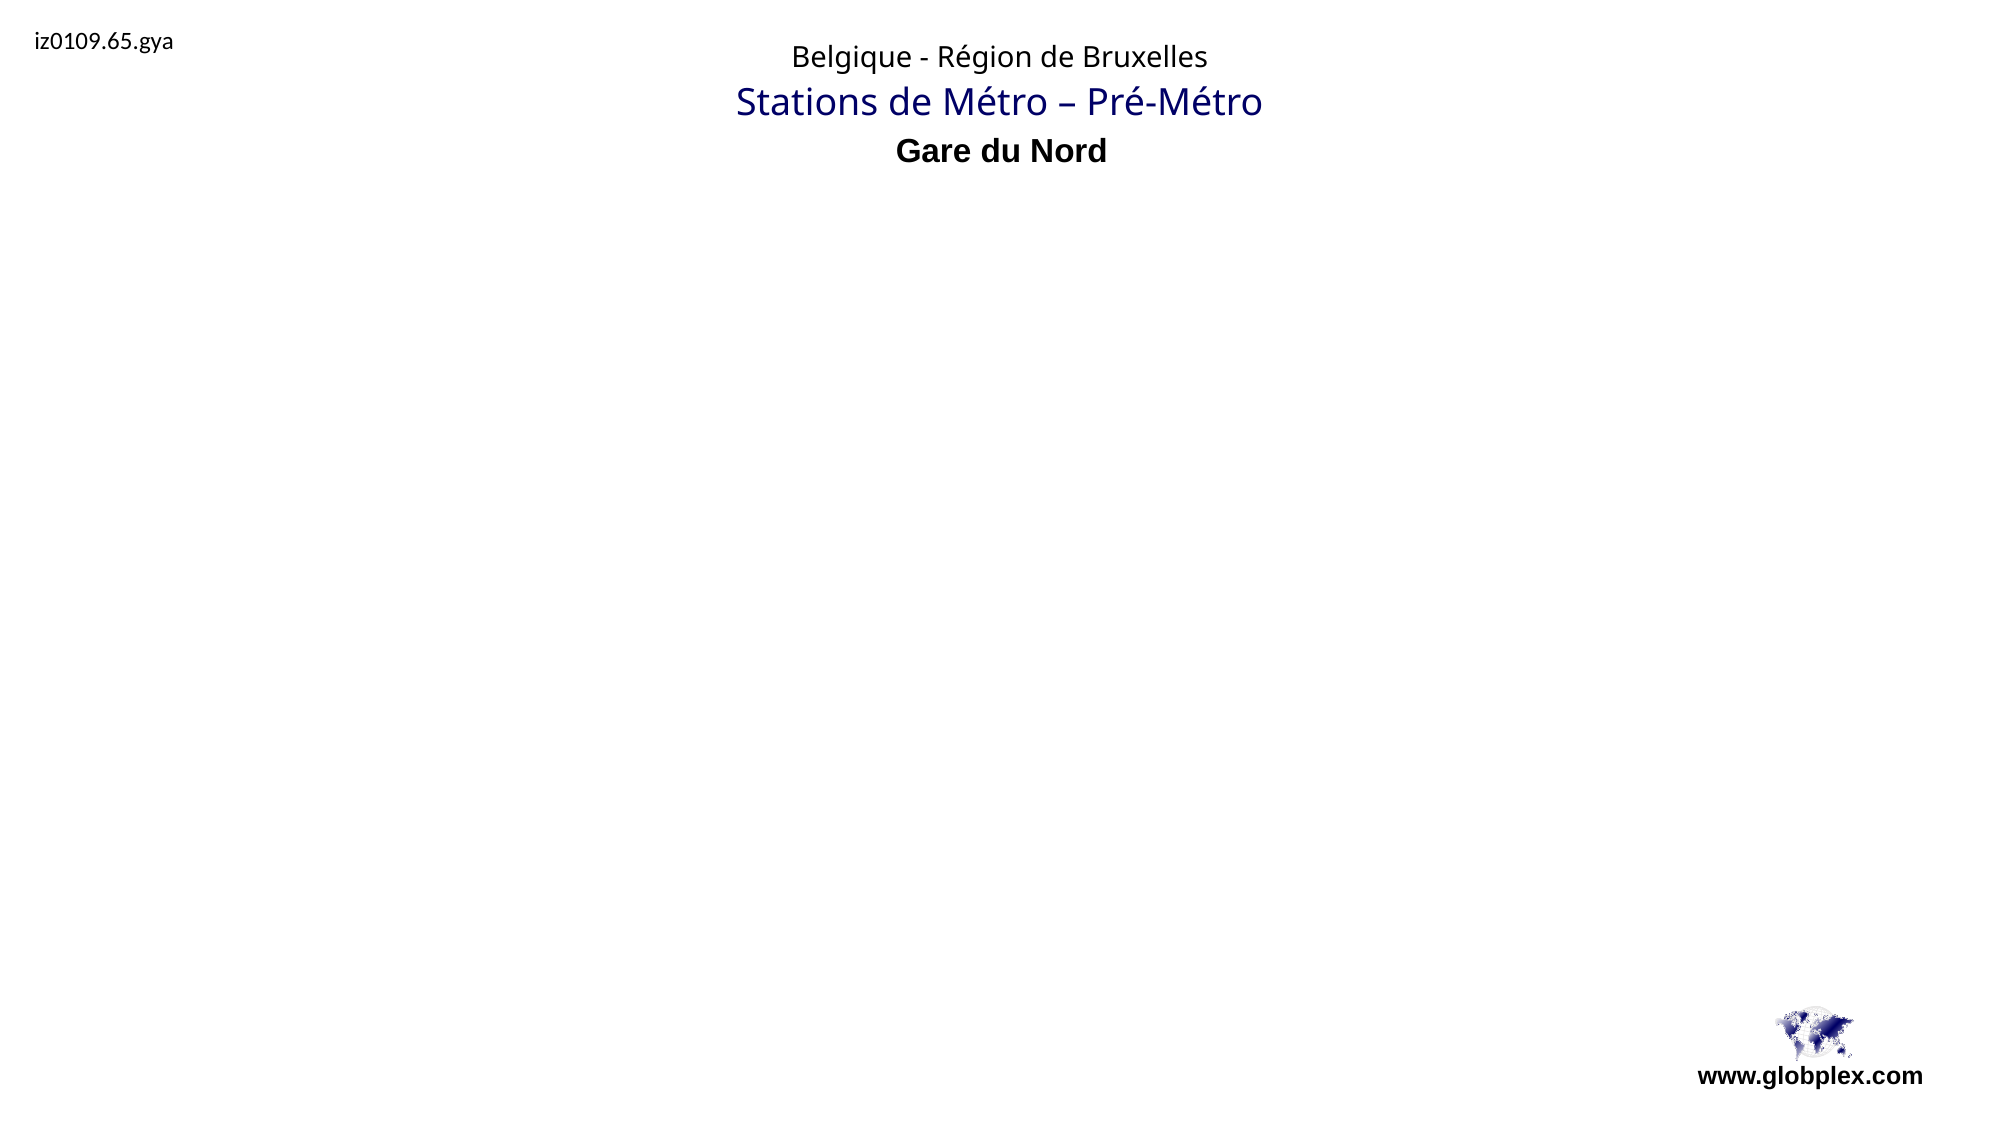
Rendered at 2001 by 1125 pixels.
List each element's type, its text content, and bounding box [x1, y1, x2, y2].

text_box iz0109.65.gya [19, 17, 189, 63]
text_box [1682, 1006, 1940, 1098]
text_box Stations de Métro – Pré-Métro [0, 81, 2000, 131]
text_box Gare du Nord [1, 121, 2000, 177]
text_box Belgique - Région de Bruxelles [0, 31, 2000, 81]
